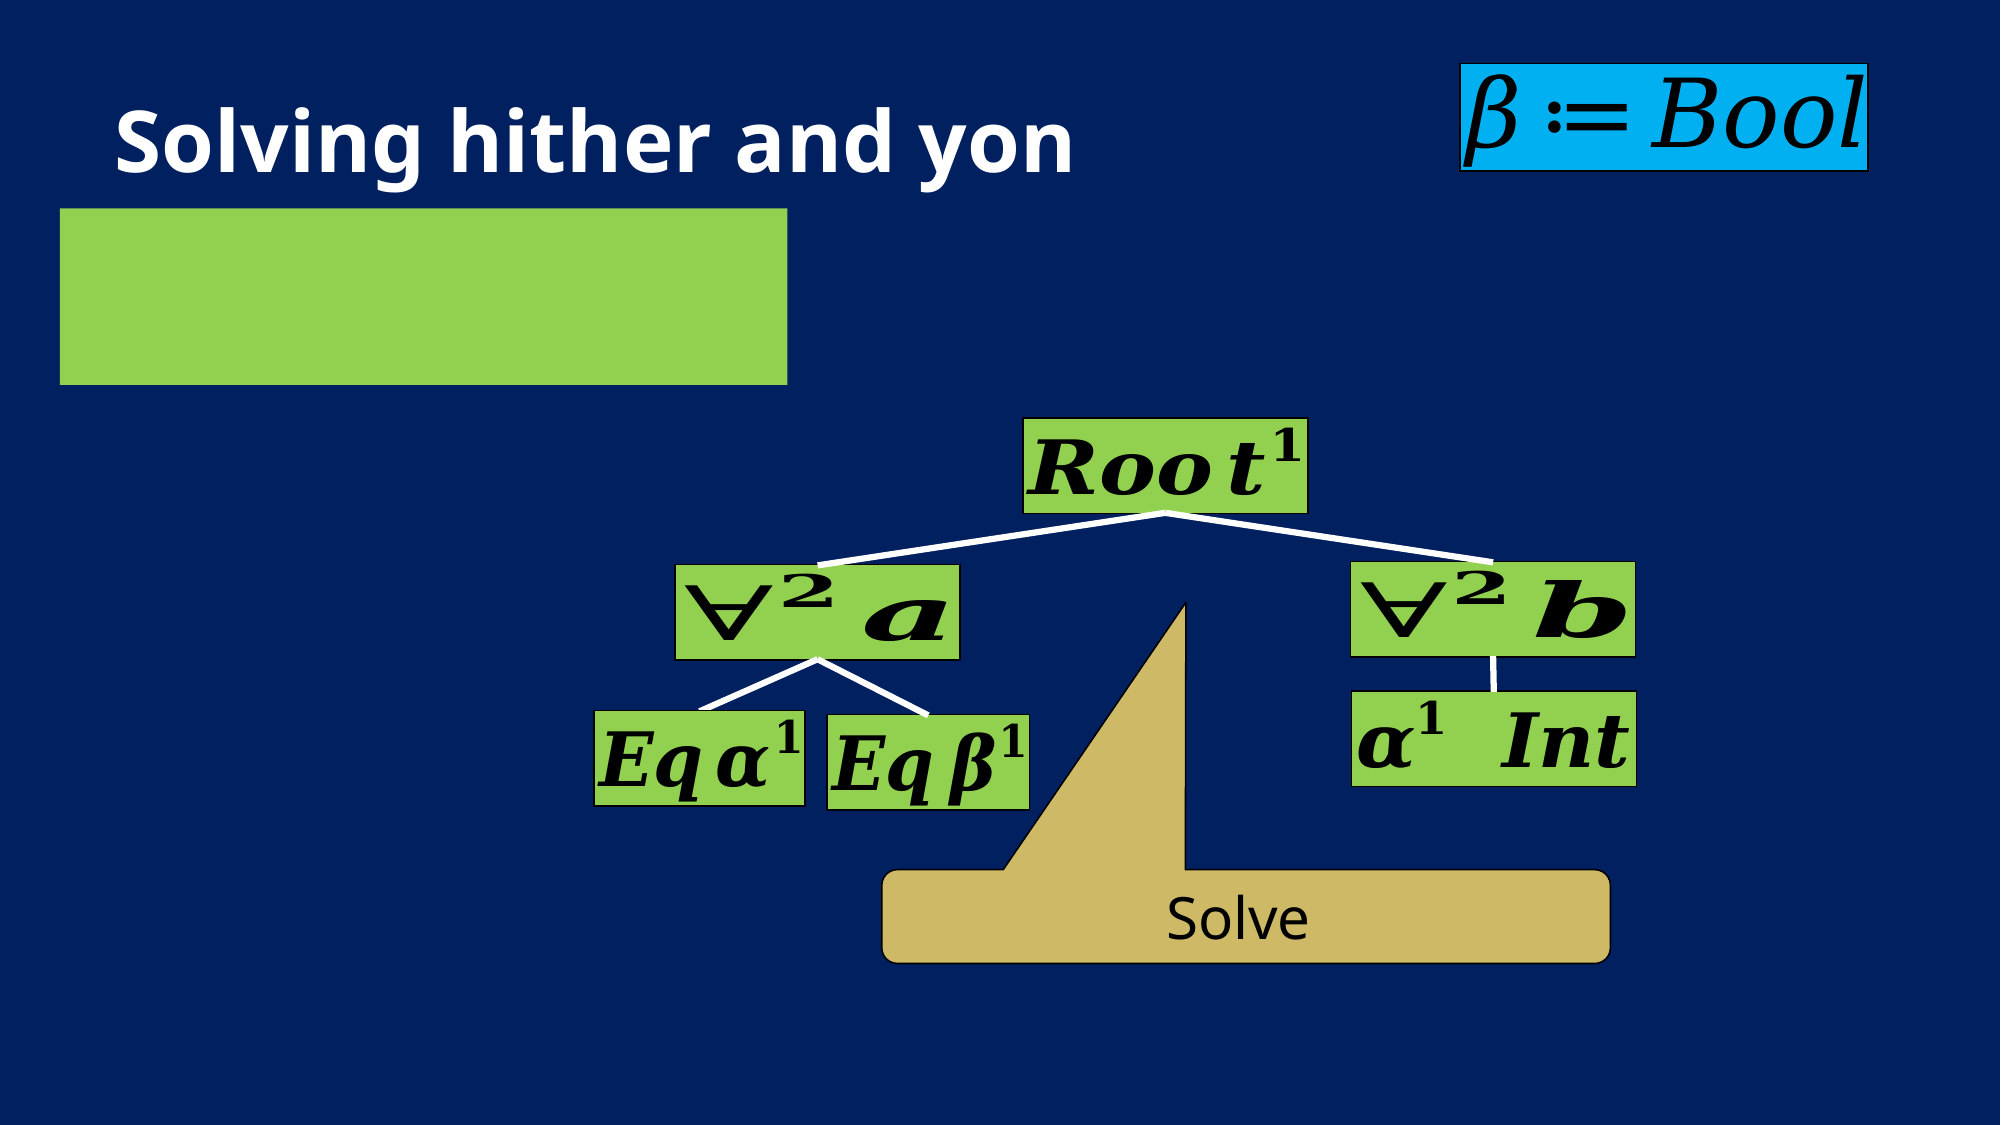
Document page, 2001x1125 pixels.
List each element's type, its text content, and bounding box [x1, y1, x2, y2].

title Solving hither and yon [99, 45, 1900, 233]
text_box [699, 658, 817, 712]
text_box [1165, 512, 1494, 563]
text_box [817, 512, 1166, 566]
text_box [817, 658, 929, 716]
